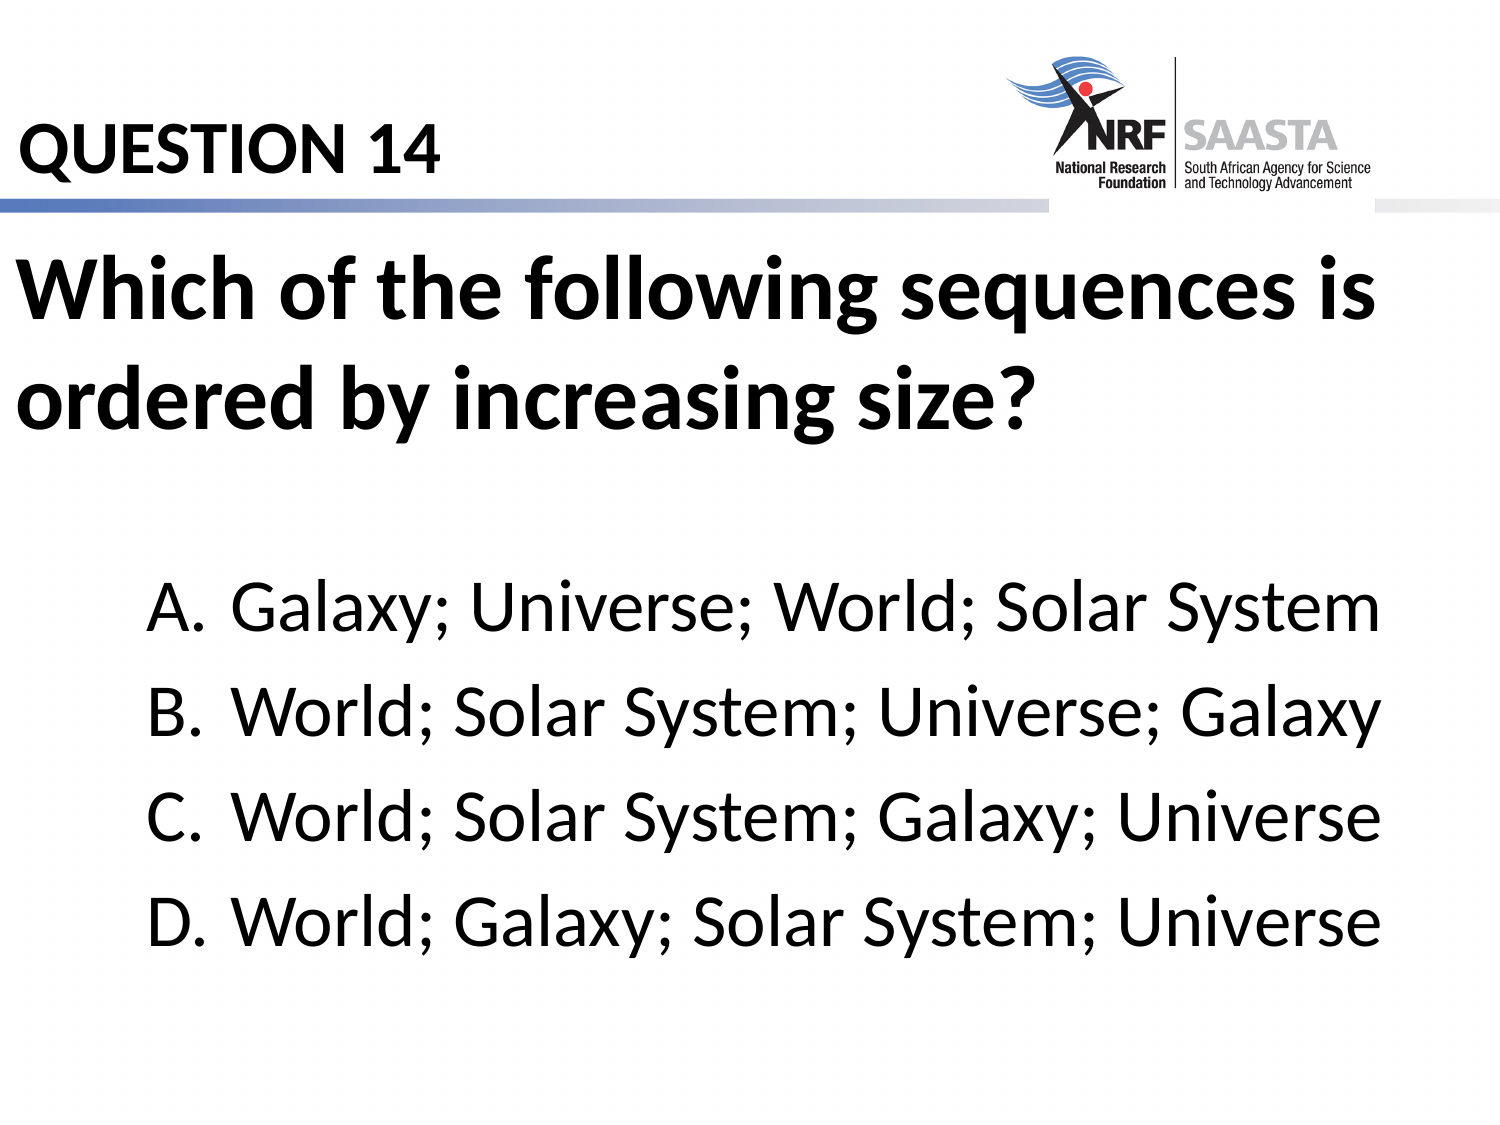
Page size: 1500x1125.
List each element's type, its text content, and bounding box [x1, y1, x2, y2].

picture [0, 0, 1500, 219]
title QUESTION 14 [3, 0, 1500, 197]
list Which of the following sequences is ordered by increasing size? Galaxy; Universe; World; Solar System World; Solar System; Universe; Galaxy World; Solar System; Galaxy; Universe World; Galaxy; Solar System; Universe [0, 219, 1500, 1125]
